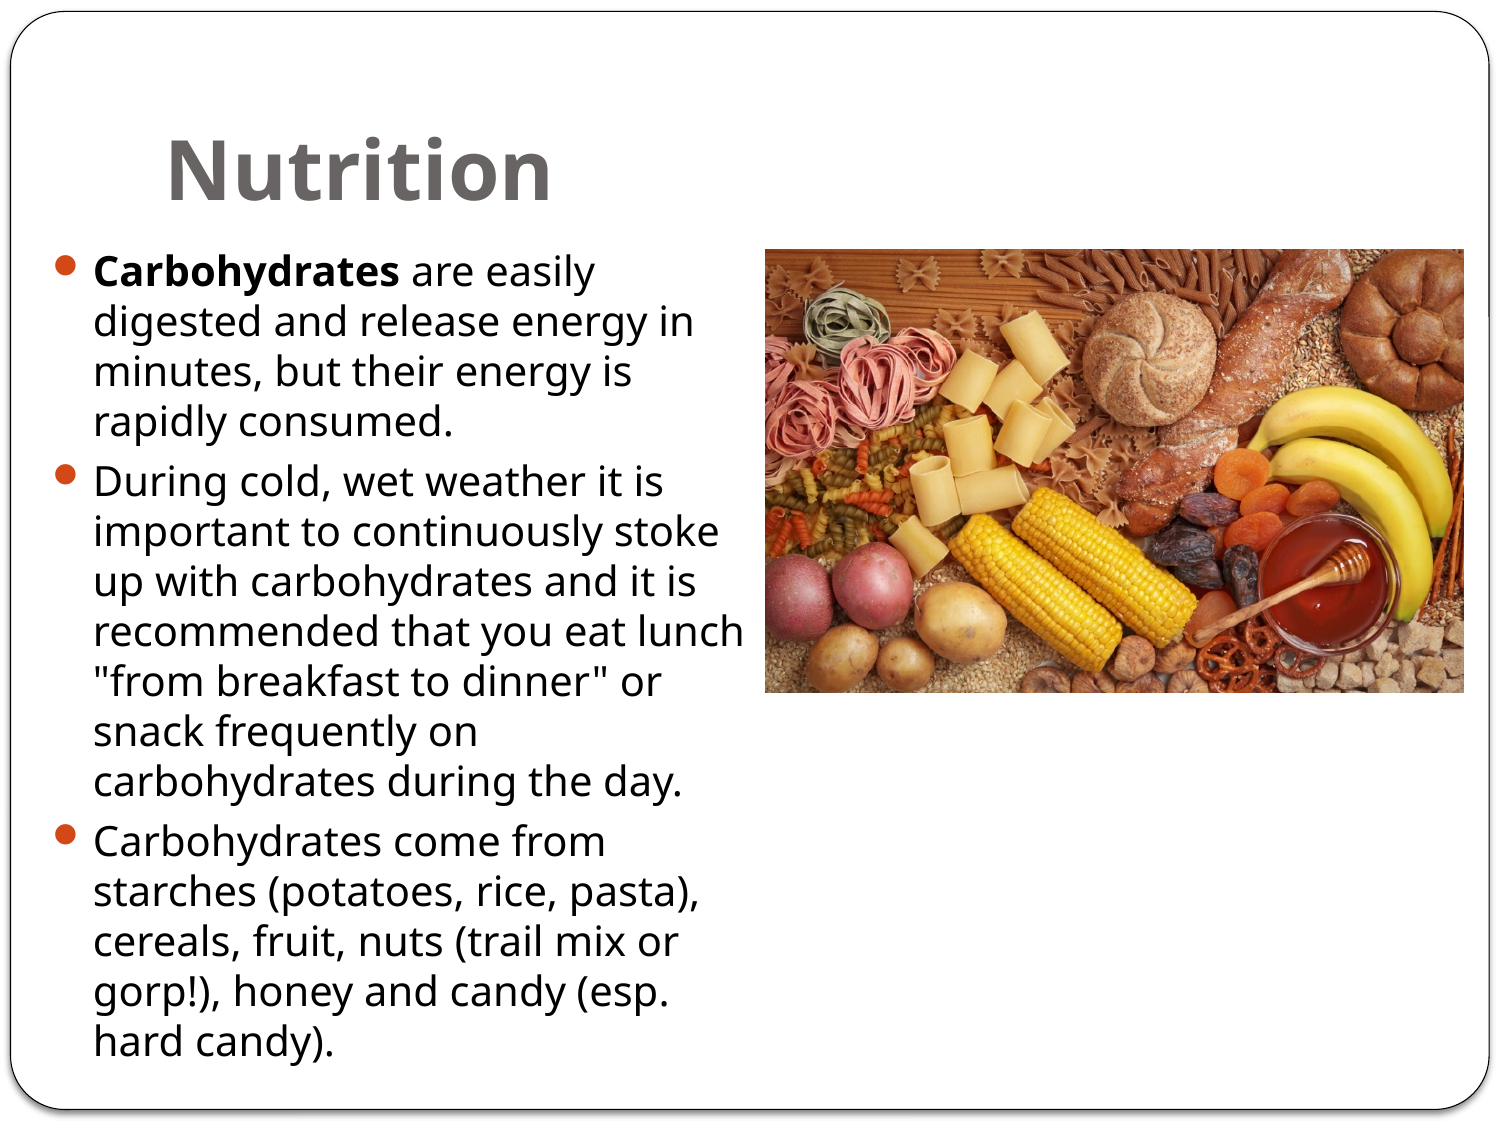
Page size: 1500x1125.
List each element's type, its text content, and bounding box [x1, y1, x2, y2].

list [764, 249, 1465, 693]
title Nutrition [150, 45, 1425, 233]
list Carbohydrates are easily digested and release energy in minutes, but their energy is rapidly consumed. During cold, wet weather it is important to continuously stoke up with carbohydrates and it is recommended that you eat lunch "from breakfast to dinner" or snack frequently on carbohydrates during the day. Carbohydrates come from starches (potatoes, rice, pasta), cereals, fruit, nuts (trail mix or gorp!), honey and candy (esp. hard candy). [37, 237, 765, 1088]
